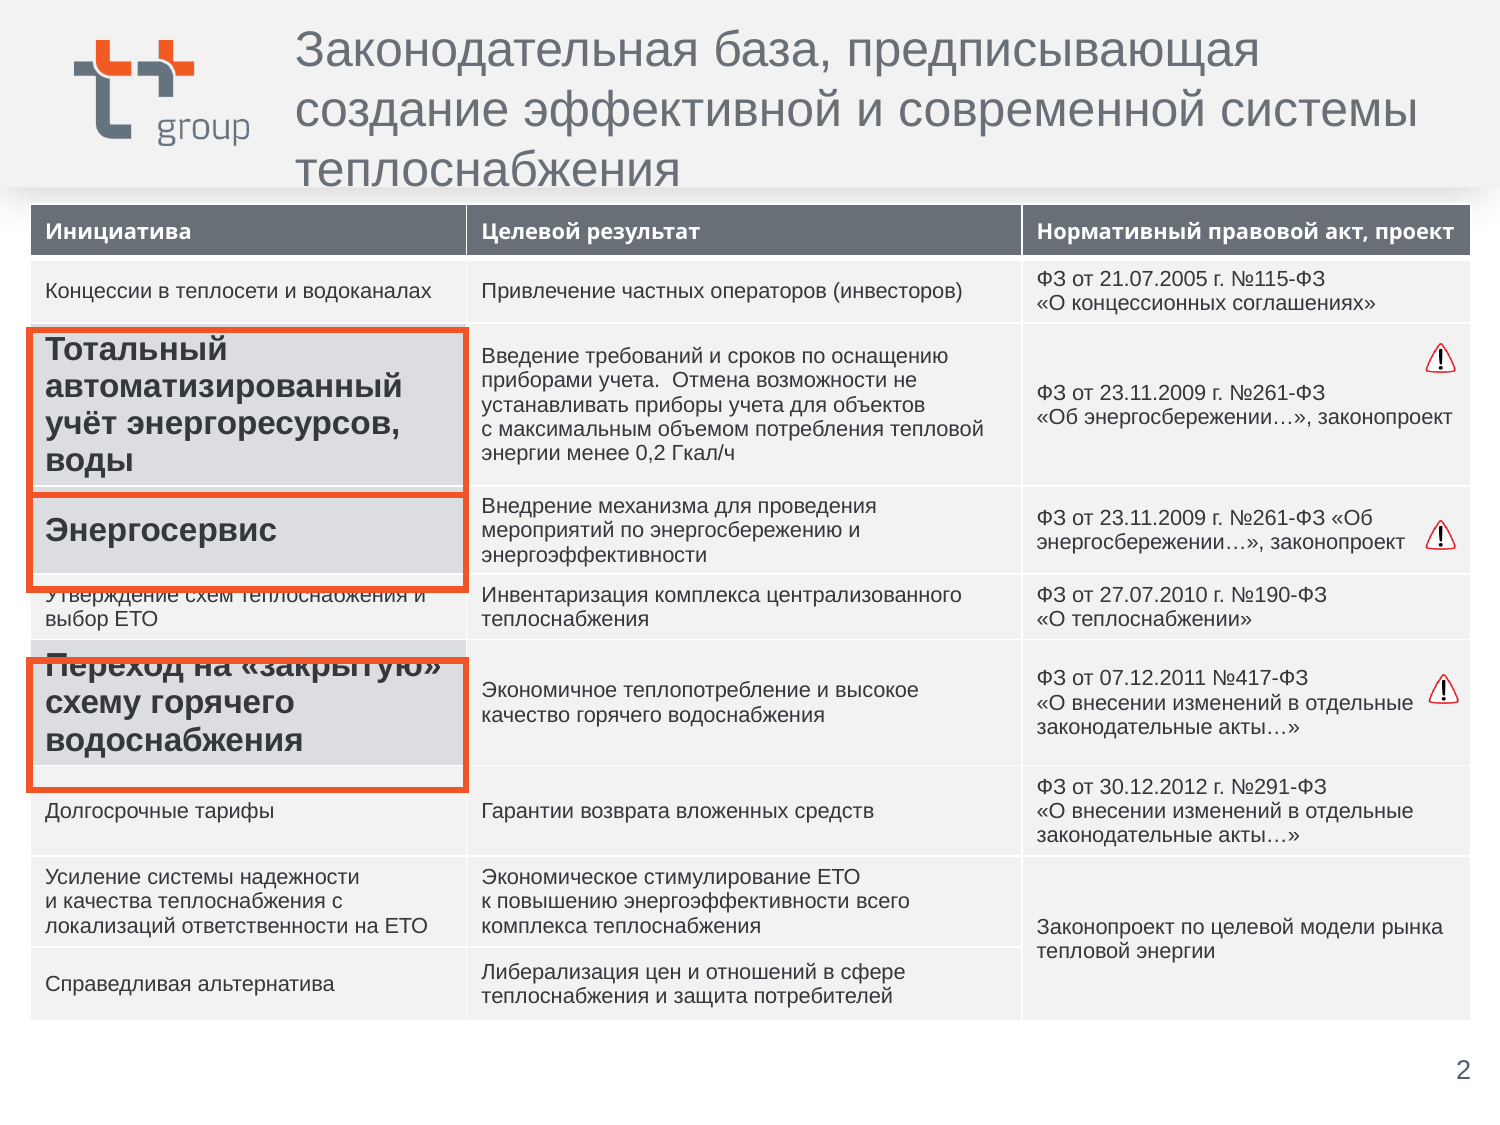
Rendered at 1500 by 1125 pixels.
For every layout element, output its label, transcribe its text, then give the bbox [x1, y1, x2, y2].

table_cell Переход на «закрытую» схему горячего водоснабжения [31, 640, 466, 660]
picture [1425, 672, 1461, 705]
table_cell Либерализация цен и отношений в сфере теплоснабжения и защита потребителей [467, 948, 1021, 1020]
text_box [29, 660, 467, 791]
table_cell ФЗ от 21.07.2005 г. №115-ФЗ «О концессионных соглашениях» [1023, 261, 1470, 322]
picture [1422, 518, 1459, 551]
table_cell Утверждение схем теплоснабжения и выбор ЕТО [31, 590, 466, 639]
table_cell Тотальный автоматизированный учёт энергоресурсов, воды [31, 324, 466, 329]
text_box [29, 329, 467, 495]
table_cell Внедрение механизма для проведения мероприятий по энергосбережению и энергоэффективности [467, 487, 1021, 573]
table_cell Долгосрочные тарифы [31, 791, 466, 855]
table_cell ФЗ от 30.12.2012 г. №291-ФЗ «О внесении изменений в отдельные законодательные акты…» [1023, 766, 1470, 855]
table_cell Законопроект по целевой модели рынка тепловой энергии [1023, 857, 1470, 1020]
table_cell Экономическое стимулирование ЕТО к повышению энергоэффективности всего комплекса теплоснабжения [467, 857, 1021, 946]
table_cell ФЗ от 07.12.2011 №417-ФЗ «О внесении изменений в отдельные законодательные акты…» [1023, 640, 1470, 765]
table_cell ФЗ от 23.11.2009 г. №261-ФЗ «Об энергосбережении…», законопроект [1023, 487, 1470, 573]
table_cell Инвентаризация комплекса централизованного теплоснабжения [467, 575, 1021, 639]
table_header Инициатива [31, 205, 466, 255]
table_cell Справедливая альтернатива [31, 948, 466, 1020]
table_header Целевой результат [467, 205, 1021, 255]
table_cell ФЗ от 27.07.2010 г. №190-ФЗ «О теплоснабжении» [1023, 575, 1470, 639]
table_cell ФЗ от 23.11.2009 г. №261-ФЗ «Об энергосбережении…», законопроект [1023, 324, 1470, 485]
text_box [29, 495, 467, 590]
table_cell Гарантии возврата вложенных средств [467, 766, 1021, 855]
table_cell Экономичное теплопотребление и высокое качество горячего водоснабжения [467, 640, 1021, 765]
table_cell Концессии в теплосети и водоканалах [31, 261, 466, 322]
table_cell Привлечение частных операторов (инвесторов) [467, 261, 1021, 322]
picture [74, 40, 249, 146]
slide_number 2 [1397, 1052, 1472, 1086]
table_cell Введение требований и сроков по оснащению приборами учета. Отмена возможности не устанавливать приборы учета для объектов с максимальным объемом потребления тепловой энергии менее 0,2 Гкал/ч [467, 324, 1021, 485]
title Законодательная база, предписывающая создание эффективной и современной системы теплоснабжения [294, 75, 1442, 197]
table_cell Усиление системы надежности и качества теплоснабжения с локализаций ответственности на ЕТО [31, 857, 466, 946]
table_header Нормативный правовой акт, проект [1023, 205, 1470, 255]
picture [1422, 341, 1459, 374]
